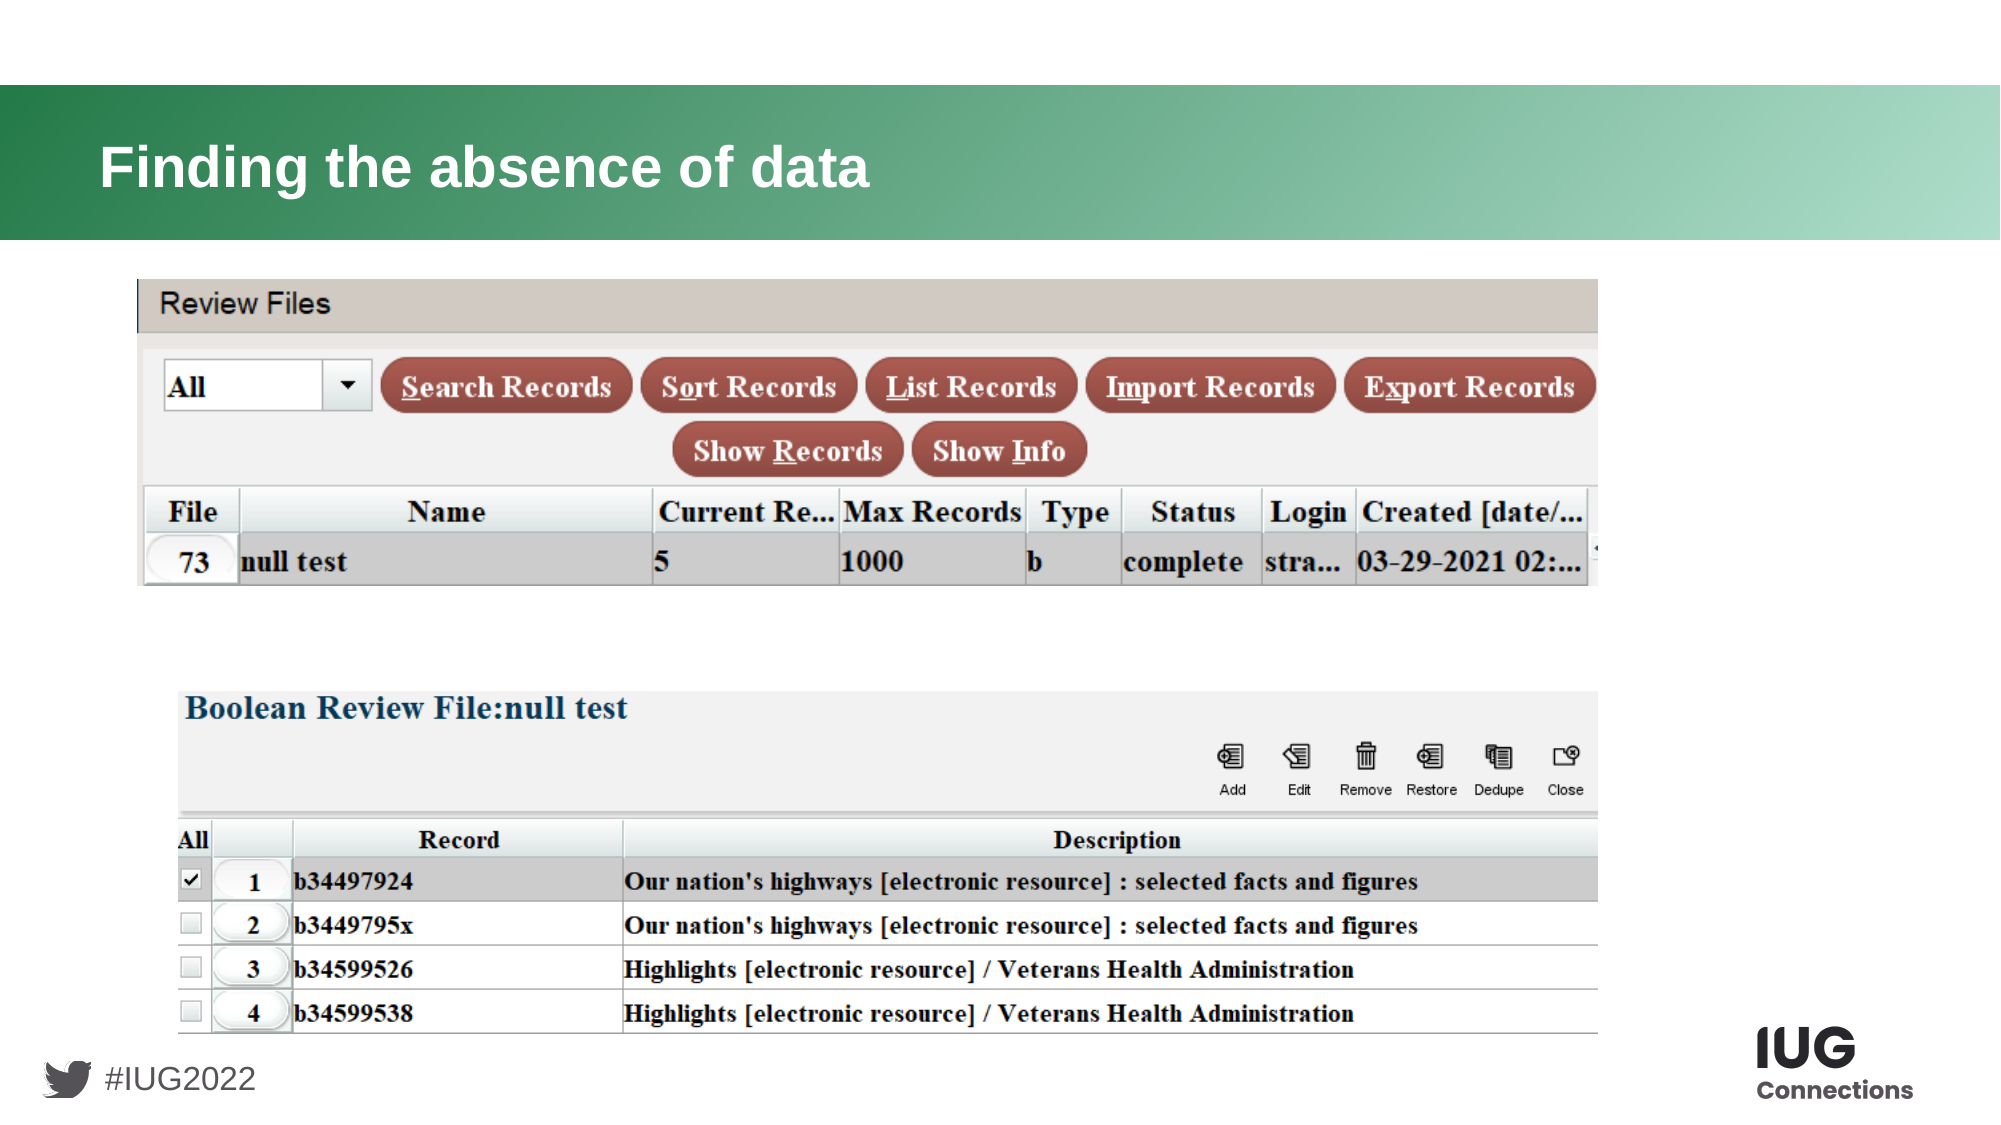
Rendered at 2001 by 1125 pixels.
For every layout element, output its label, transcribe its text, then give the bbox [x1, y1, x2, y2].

picture [178, 691, 1598, 1034]
title Finding the absence of data [84, 108, 1903, 229]
picture [137, 279, 1598, 586]
picture [1733, 985, 2001, 1125]
picture [42, 1061, 91, 1098]
